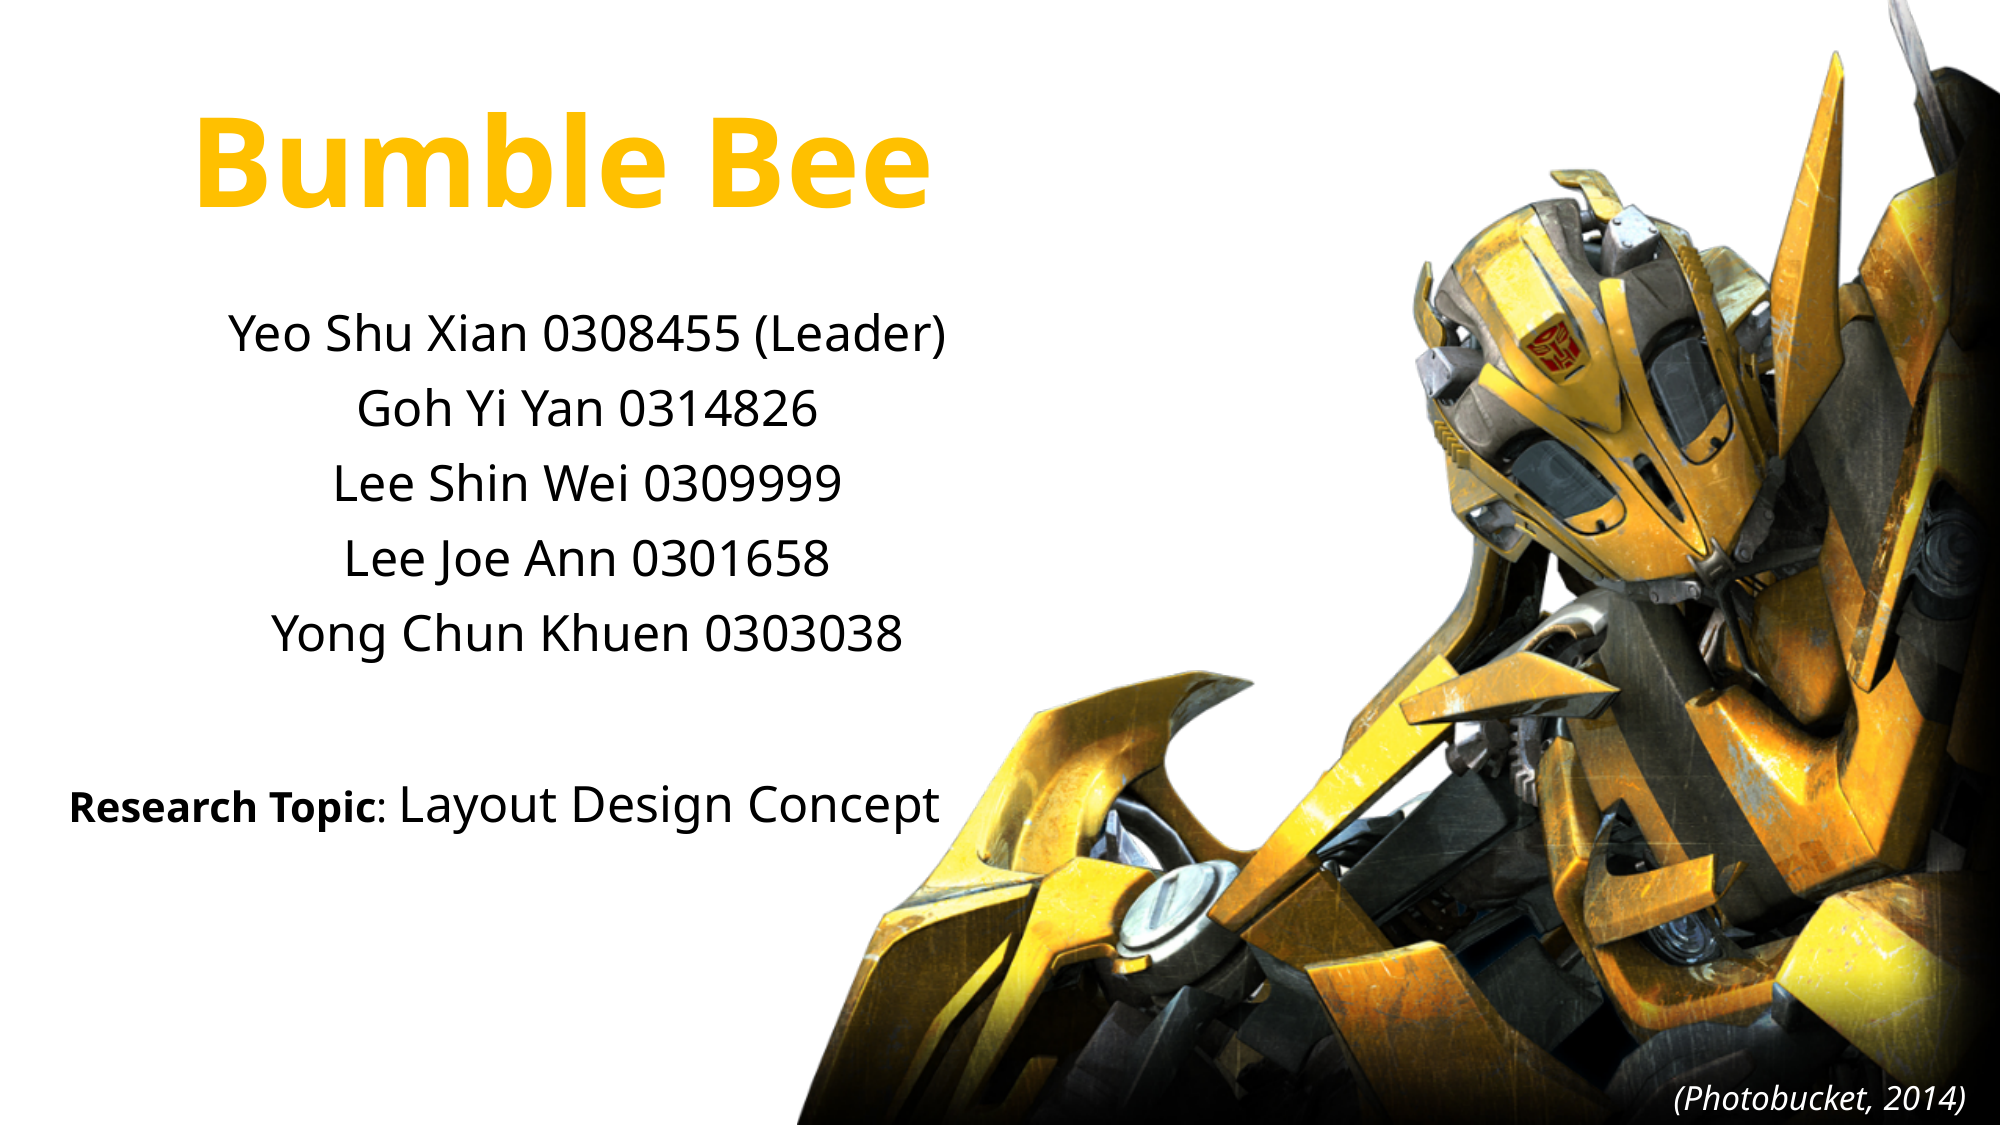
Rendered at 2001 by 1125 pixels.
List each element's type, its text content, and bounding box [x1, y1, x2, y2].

text_box Research Topic: Layout Design Concept [53, 764, 797, 840]
title Bumble Bee [53, 46, 797, 242]
picture [797, 0, 2000, 1125]
subtitle Yeo Shu Xian 0308455 (Leader) Goh Yi Yan 0314826 Lee Shin Wei 0309999 Lee Joe Ann 0301658 Yong Chun Khuen 0303038 [0, 301, 797, 782]
